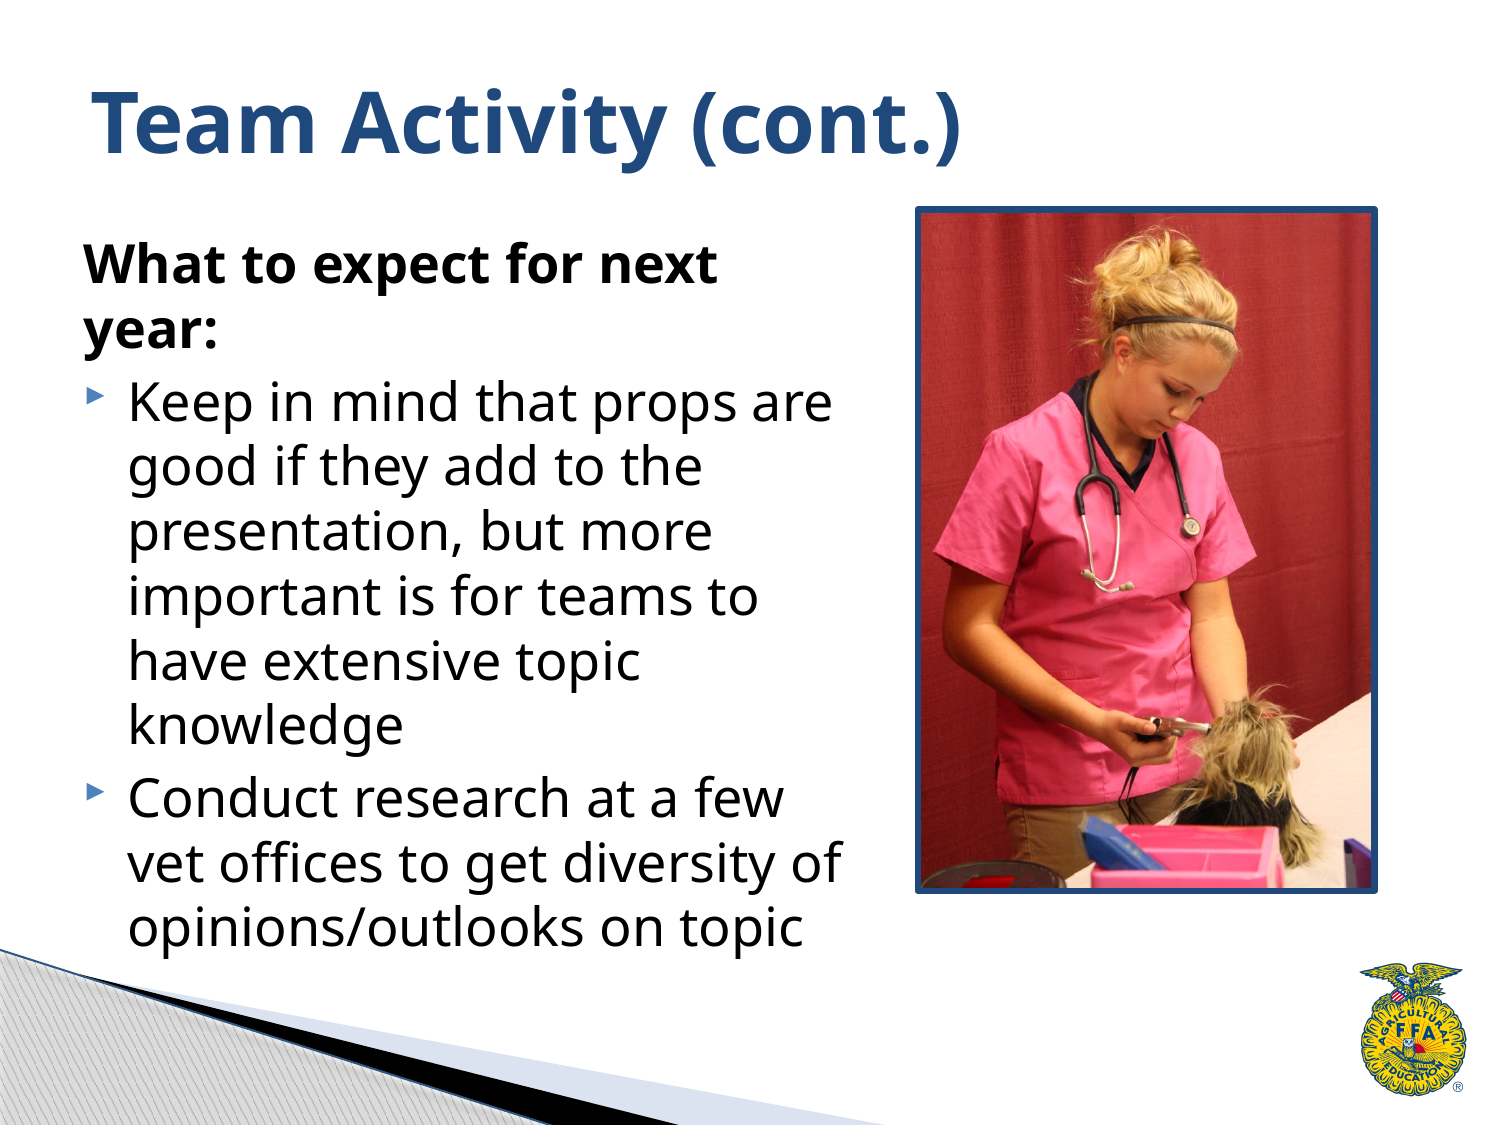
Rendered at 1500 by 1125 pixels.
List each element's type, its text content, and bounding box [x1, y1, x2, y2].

text_box Team Activity (cont.) [74, 25, 1425, 213]
picture [920, 212, 1372, 888]
list What to expect for next year: Keep in mind that props are good if they add to the presentation, but more important is for teams to have extensive topic knowledge Conduct research at a few vet offices to get diversity of opinions/outlooks on topic [50, 222, 863, 975]
picture [1359, 962, 1468, 1097]
